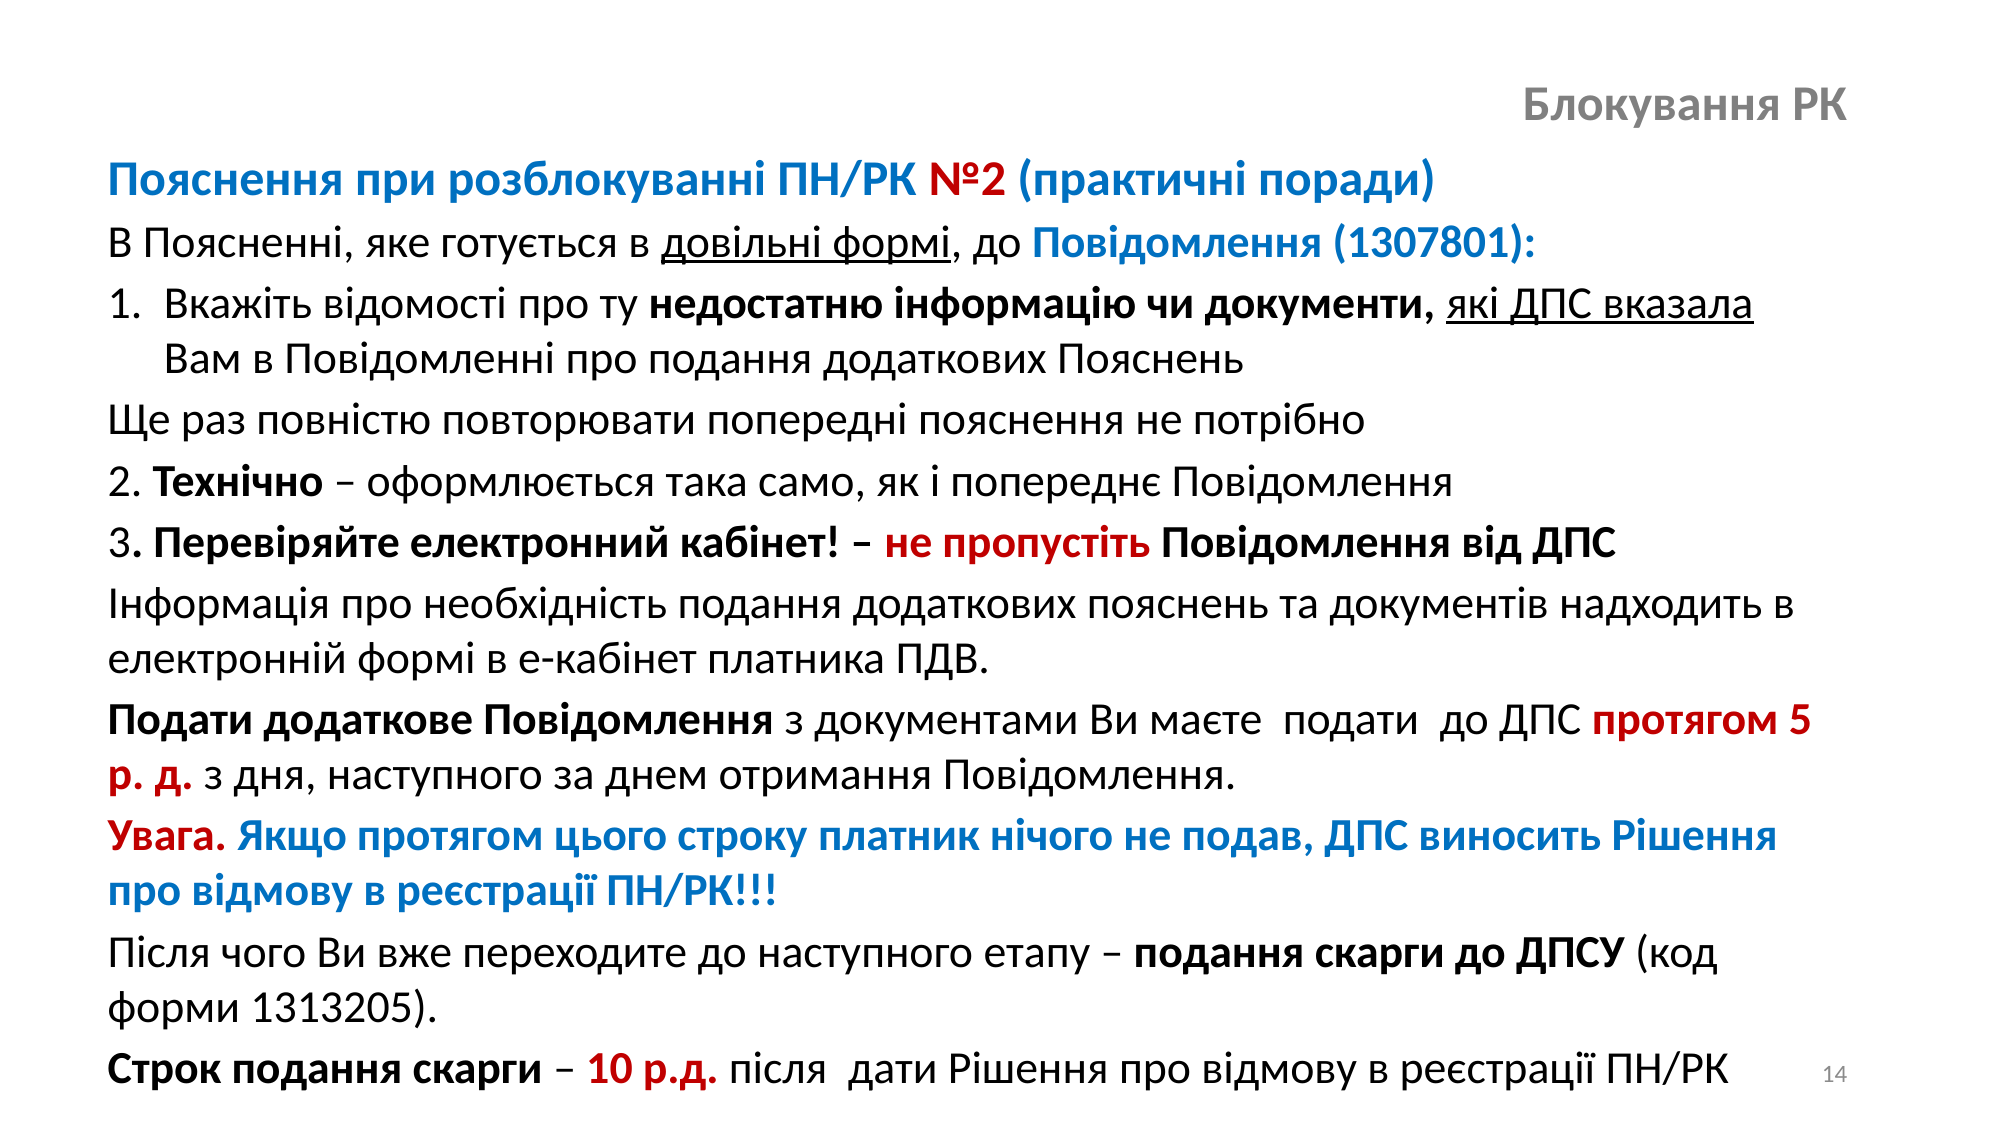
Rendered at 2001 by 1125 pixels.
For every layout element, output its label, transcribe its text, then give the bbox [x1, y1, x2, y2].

slide_number 14 [1412, 1042, 1863, 1103]
text_box Пояснення при розблокуванні ПН/РК №2 (практичні поради) В Поясненні, яке готується в довільні формі, до Повідомлення (1307801): Вкажіть відомості про ту недостатню інформацію чи документи, які ДПС вказала Вам в Повідомленні про подання додаткових Пояснень Ще раз повністю повторювати попередні пояснення не потрібно 2. Технічно – оформлюється така само, як і попереднє Повідомлення 3. Перевіряйте електронний кабінет! – не пропустіть Повідомлення від ДПС Інформація про необхідність подання додаткових пояснень та документів надходить в електронній формі в е-кабінет платника ПДВ. Подати додаткове Повідомлення з документами Ви маєте подати до ДПС протягом 5 р. д. з дня, наступного за днем отримання Повідомлення. Увага. Якщо протягом цього строку платник нічого не подав, ДПС виносить Рішення про відмову в реєстрації ПН/РК!!! Після чого Ви вже переходите до наступного етапу – подання скарги до ДПСУ (код форми 1313205). Строк подання скарги – 10 р.д. після дати Рішення про відмову в реєстрації ПН/РК [93, 137, 1856, 1100]
title Блокування РК [1504, 59, 1863, 149]
